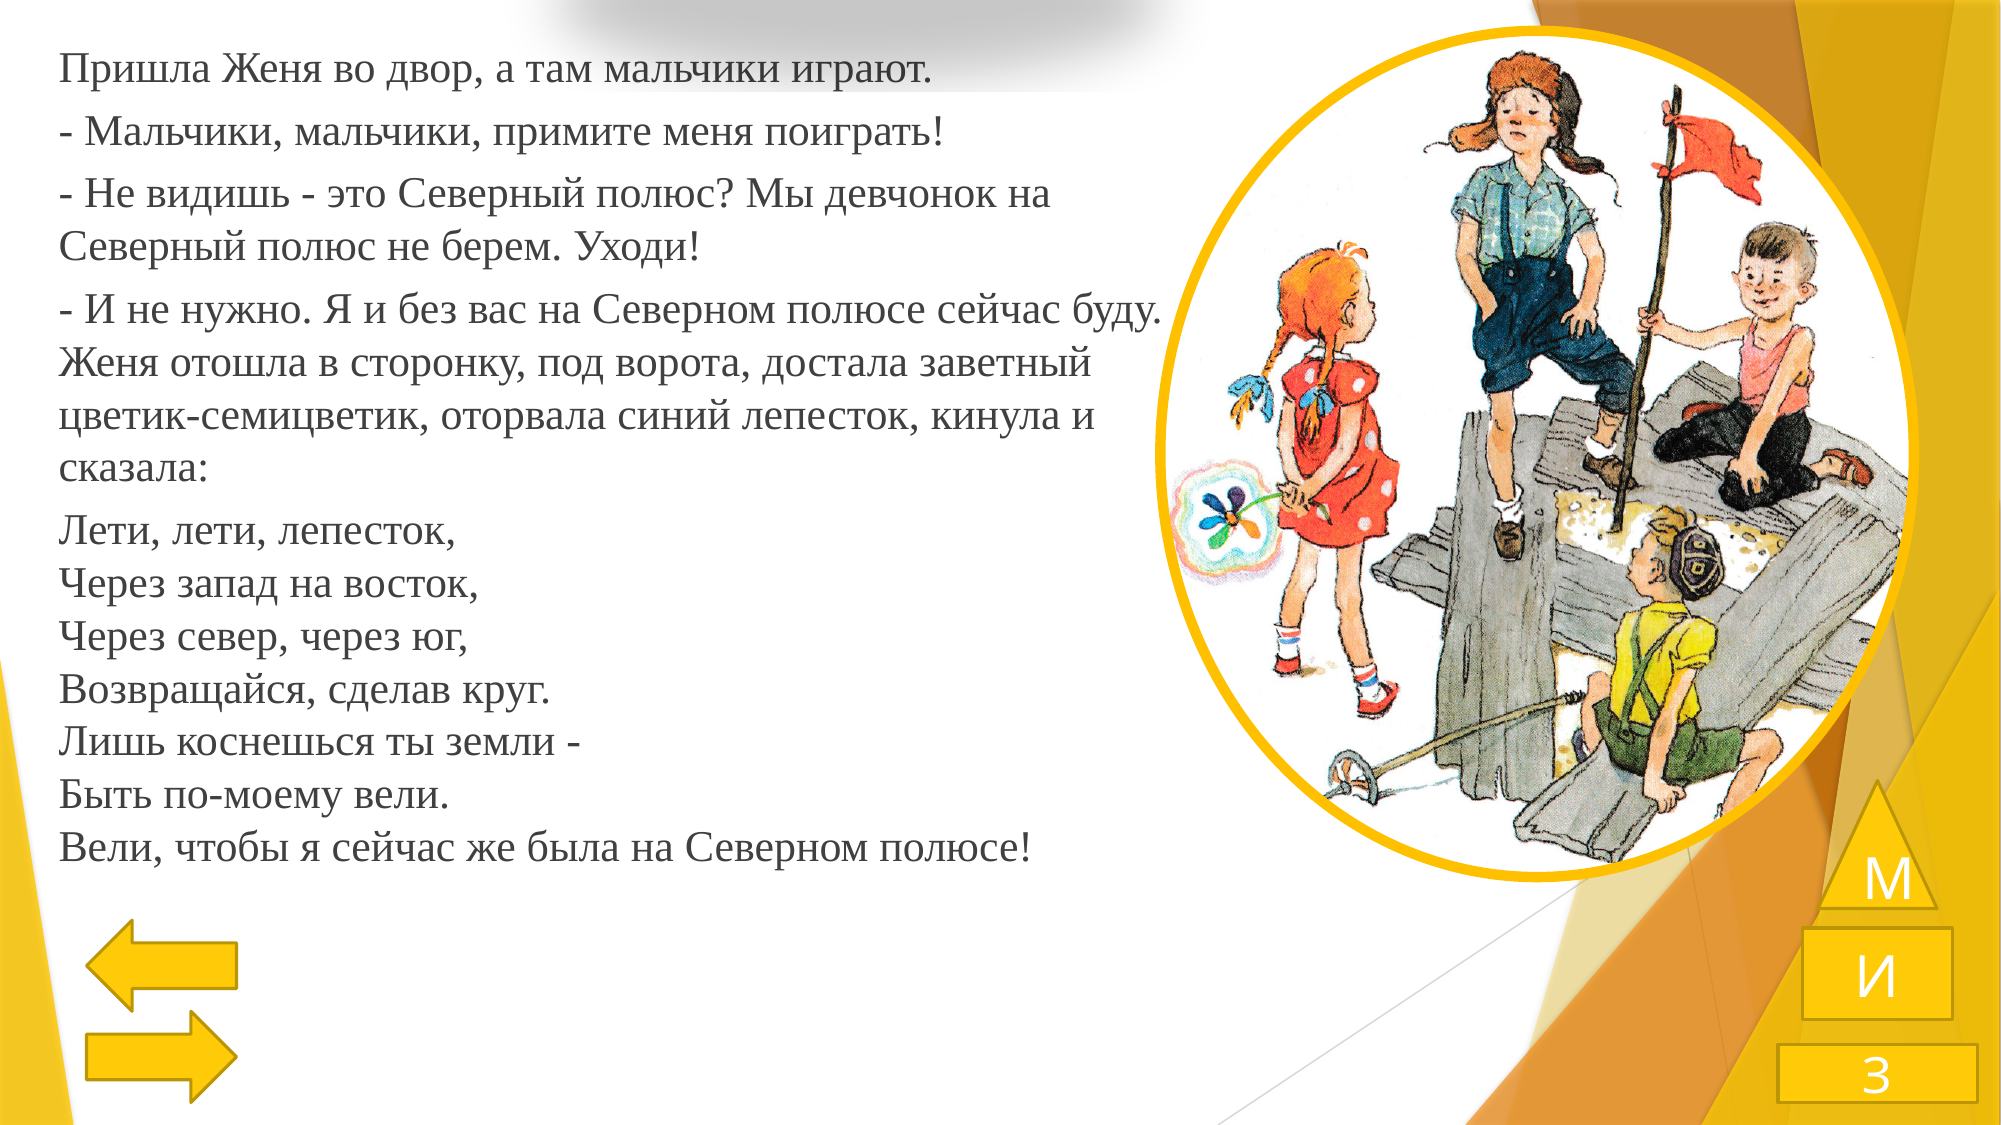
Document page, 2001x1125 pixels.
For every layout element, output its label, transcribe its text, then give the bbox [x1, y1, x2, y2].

text_box М [1816, 865, 1939, 911]
text_box З [1776, 1043, 1979, 1104]
text_box И [1801, 926, 1954, 1021]
text_box [85, 918, 239, 1013]
list Пришла Женя во двор, а там мальчики играют. - Мальчики, мальчики, примите меня поиграть! - Не видишь - это Северный полюс? Мы девчонок на Северный полюс не берем. Уходи! - И не нужно. Я и без вас на Северном полюсе сейчас буду. Женя отошла в сторонку, под ворота, достала заветный цветик-семицветик, оторвала синий лепесток, кинула и сказала: Лети, лети, лепесток, Через запад на восток, Через север, через юг, Возвращайся, сделав круг. Лишь коснешься ты земли - Быть по-моему вели. Вели, чтобы я сейчас же была на Северном полюсе! [43, 30, 1203, 921]
text_box [84, 1009, 238, 1104]
picture [1159, 30, 1915, 878]
